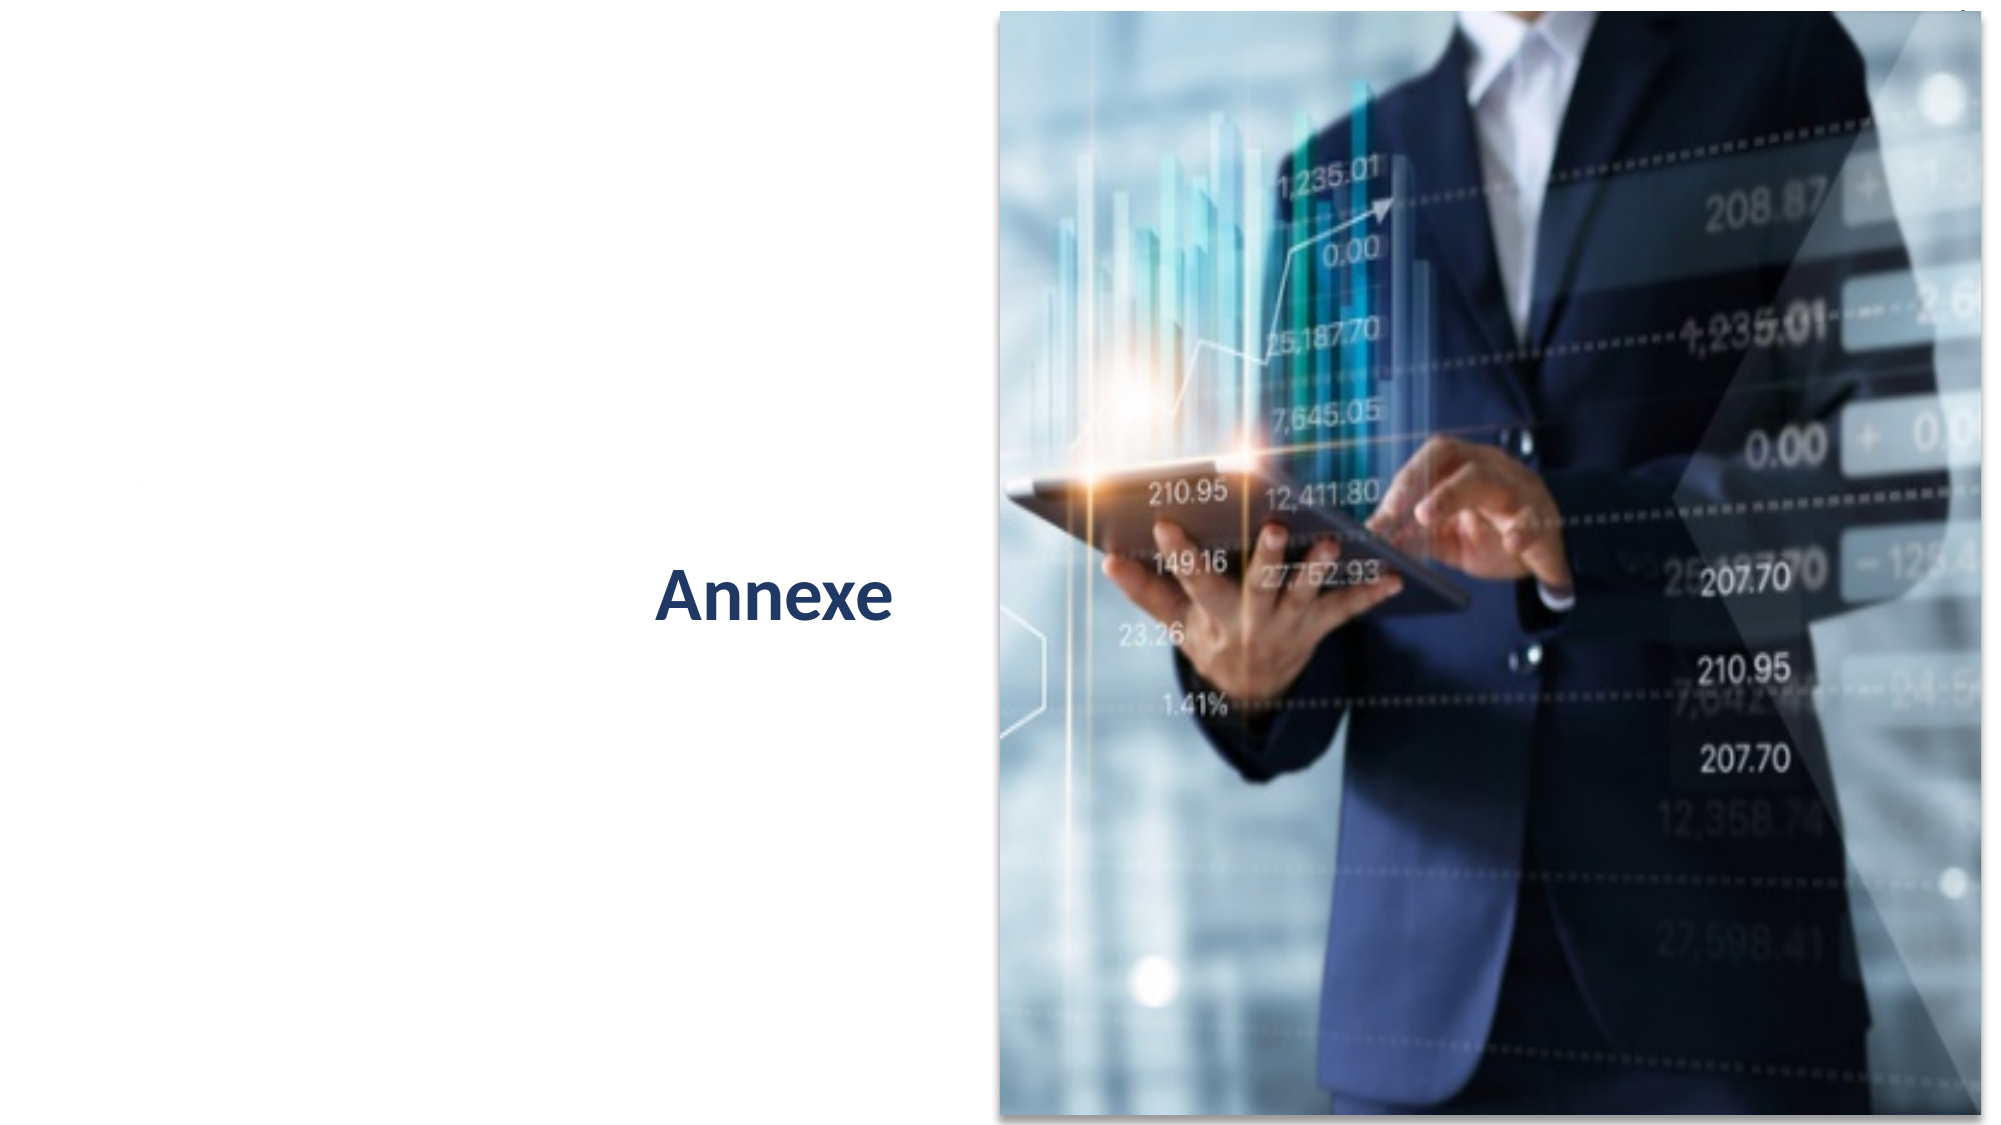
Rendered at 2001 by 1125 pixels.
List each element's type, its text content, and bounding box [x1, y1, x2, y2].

text_box Annexe [134, 484, 910, 758]
picture [999, 10, 1982, 1115]
